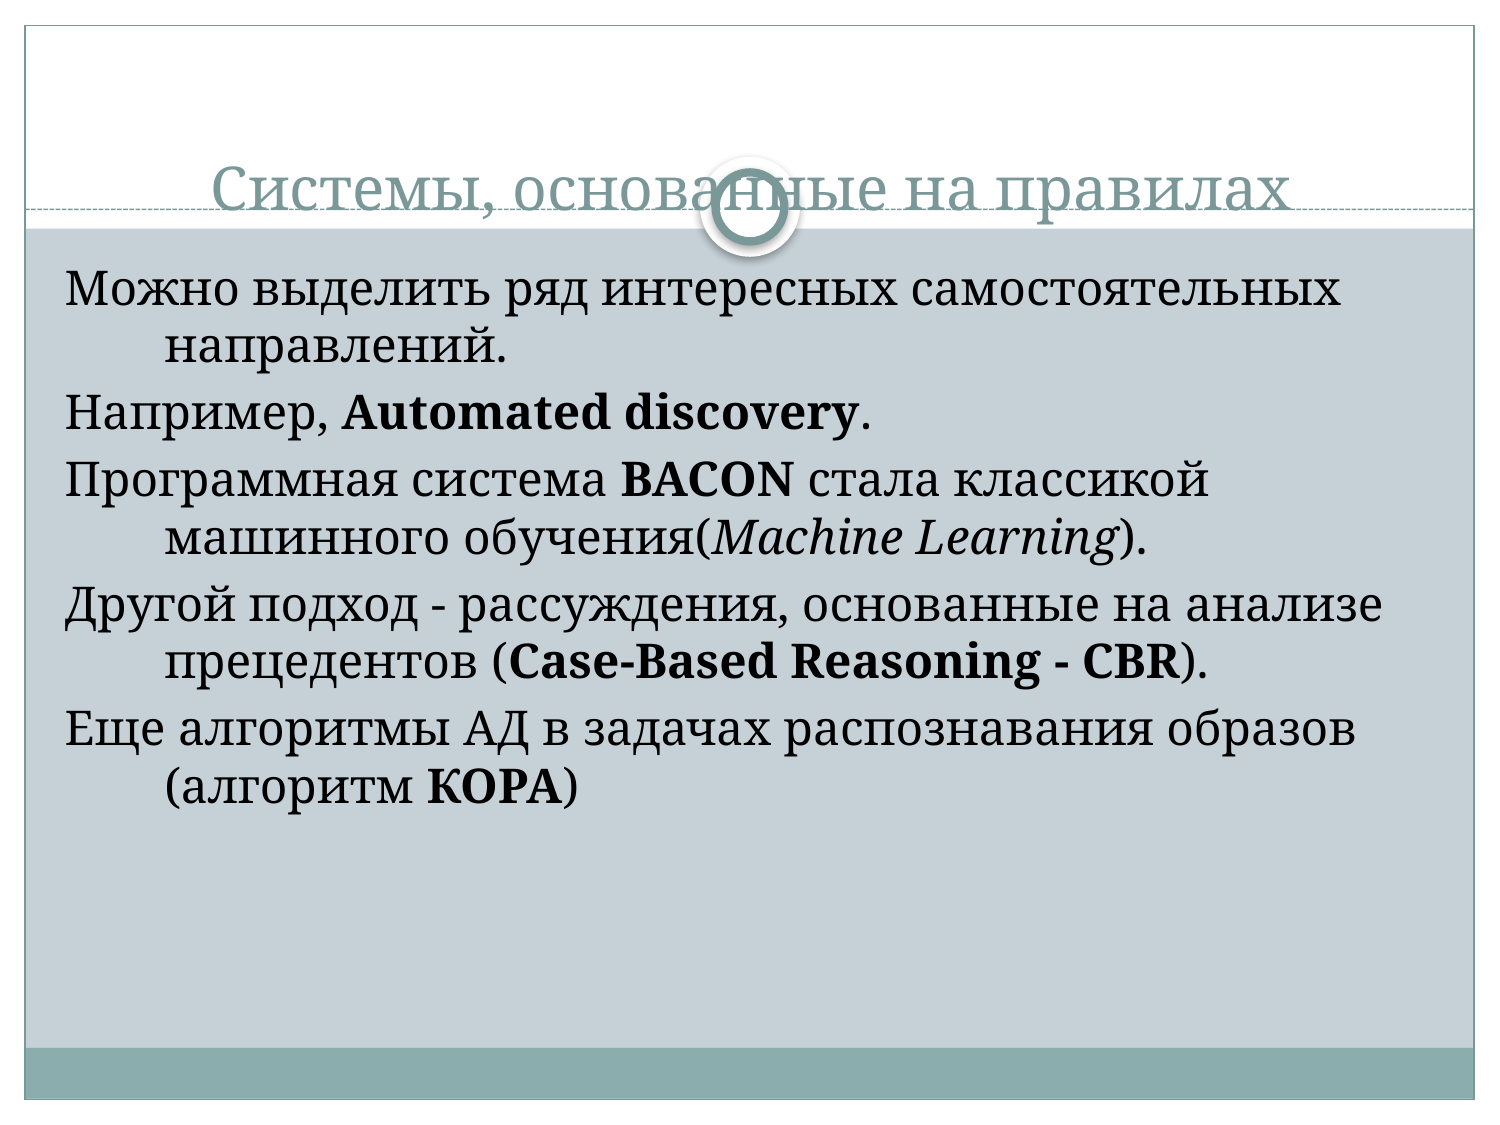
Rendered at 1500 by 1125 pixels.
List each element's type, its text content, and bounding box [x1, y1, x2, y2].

list Можно выделить ряд интересных самостоятельных направлений. Например, Automated discovery. Программная система BACON стала классикой машинного обучения(Machine Learning). Другой подход - рассуждения, основанные на анализе прецедентов (Case-Based Reasoning - CBR). Еще алгоритмы АД в задачах распознавания образов (алгоритм КОРА) [49, 249, 1450, 1005]
title Системы, основанные на правилах [76, 42, 1428, 231]
